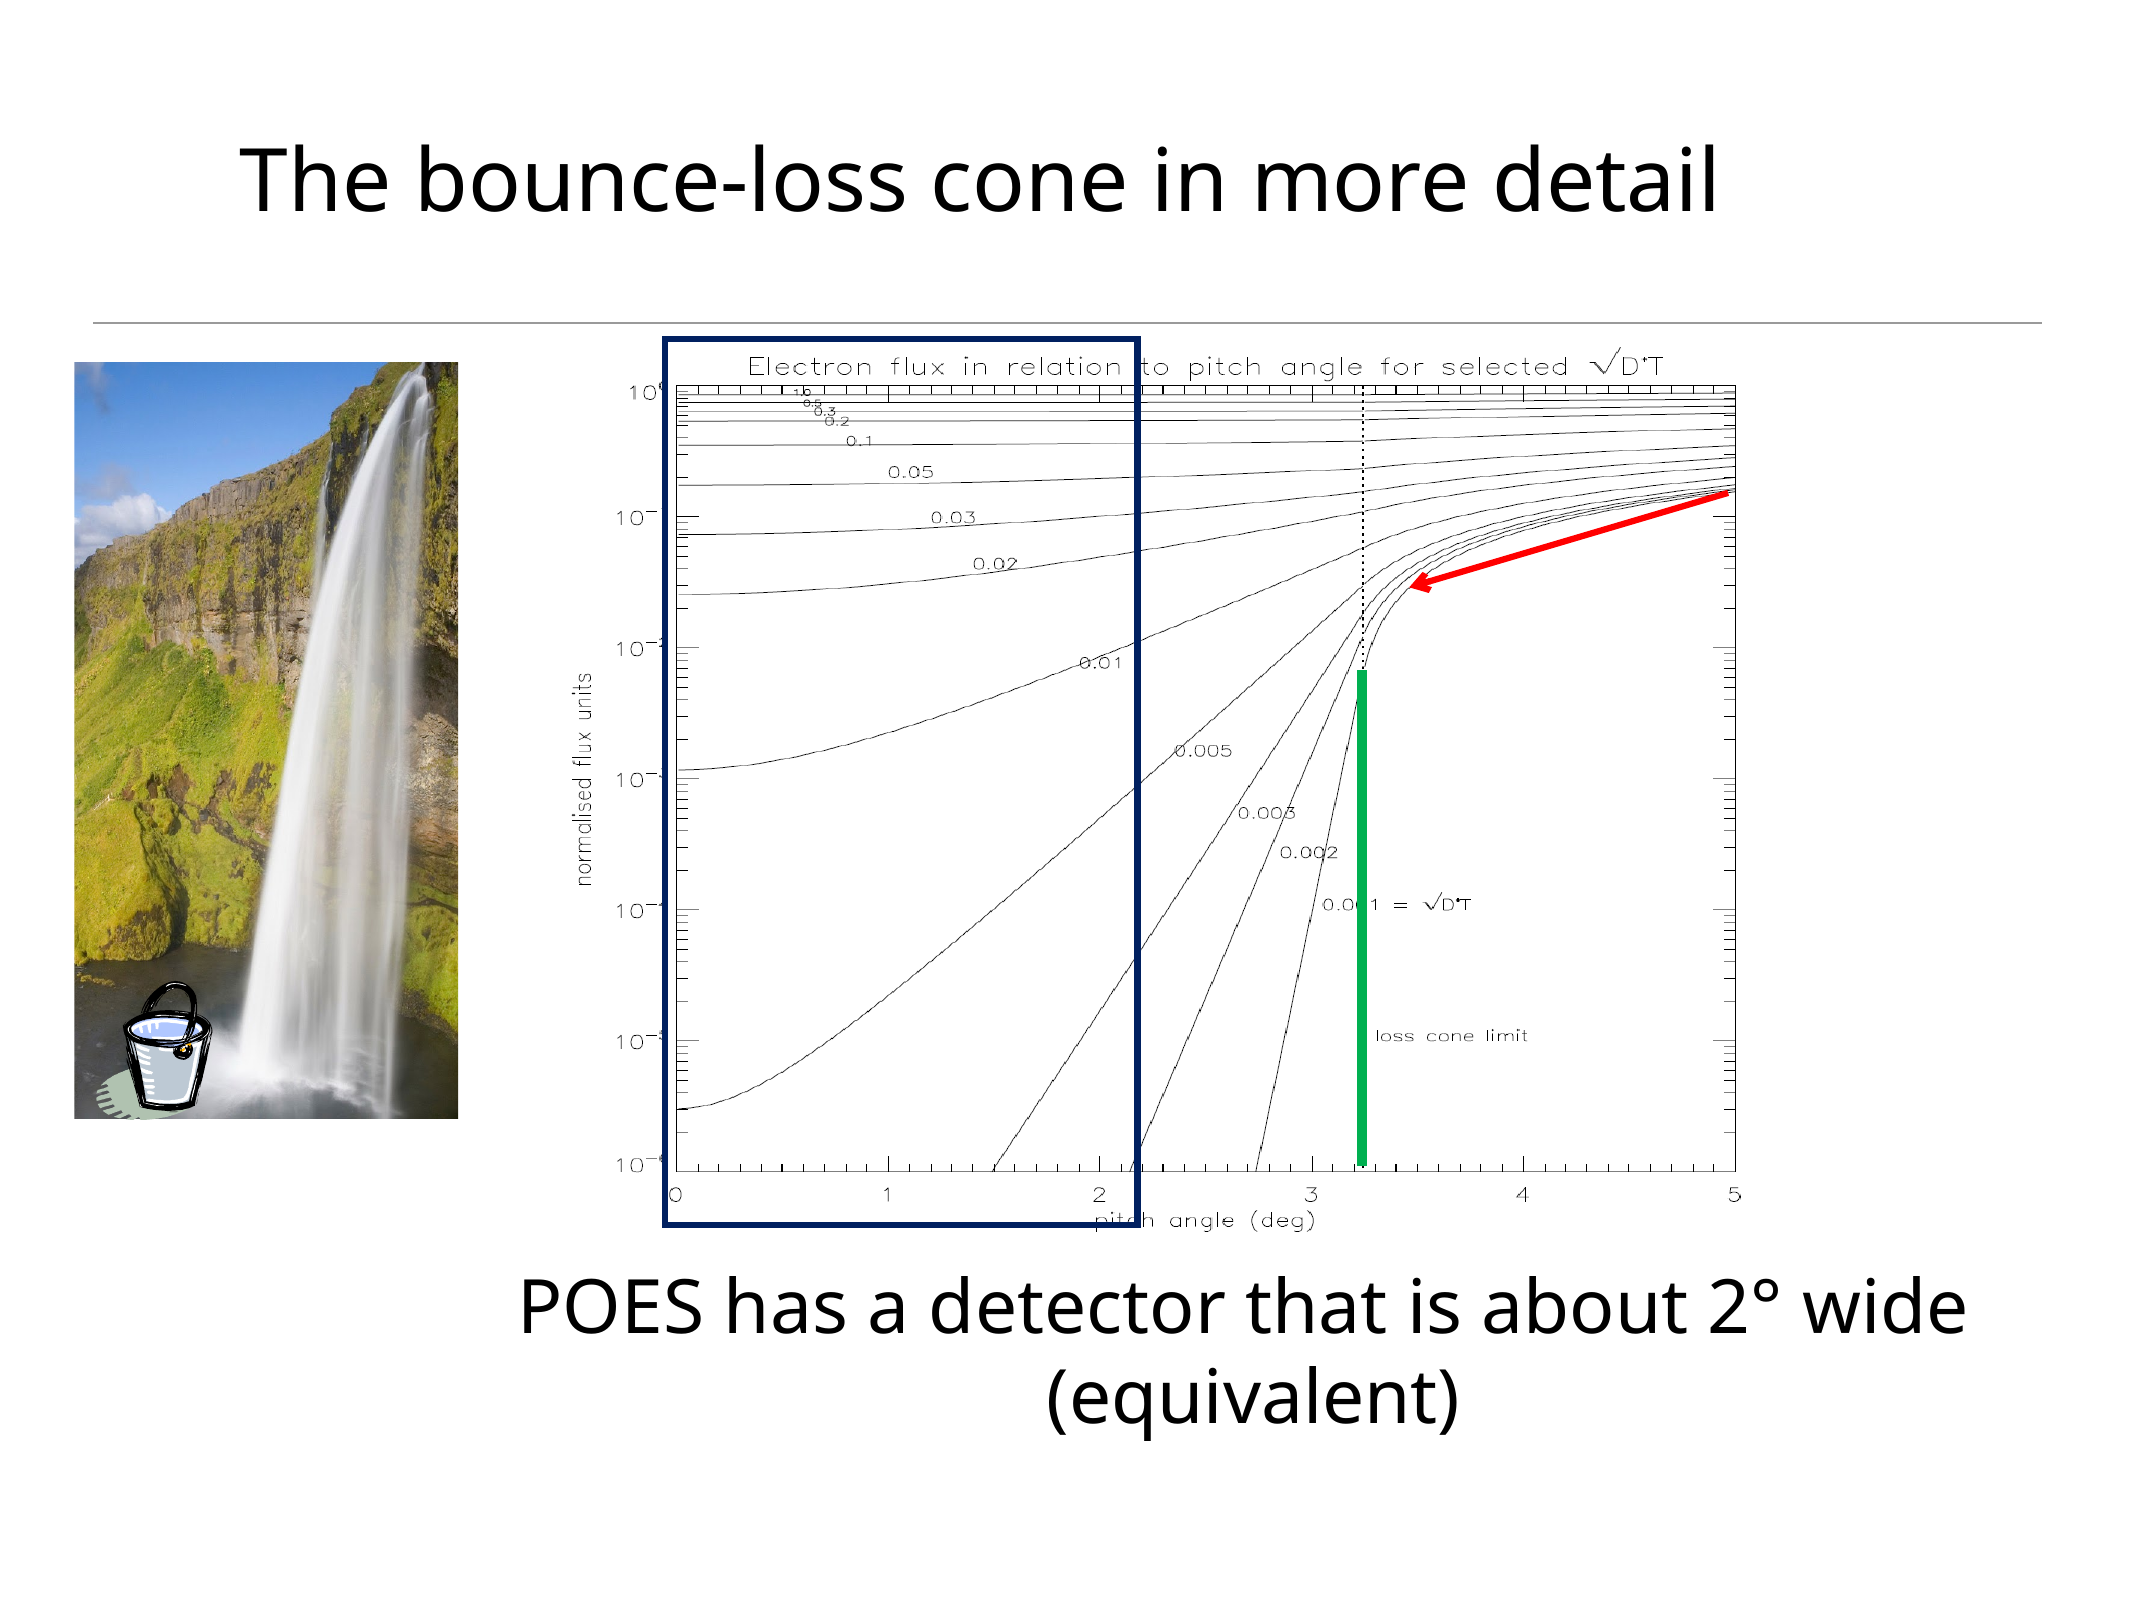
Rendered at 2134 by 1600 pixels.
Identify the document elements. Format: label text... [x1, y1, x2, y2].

text_box POES has a detector that is about 2° wide (equivalent) [499, 1249, 1988, 1447]
picture [74, 362, 459, 1124]
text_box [1408, 492, 1729, 588]
picture [475, 339, 1888, 1238]
title The bounce-loss cone in more detail [239, 0, 2134, 230]
